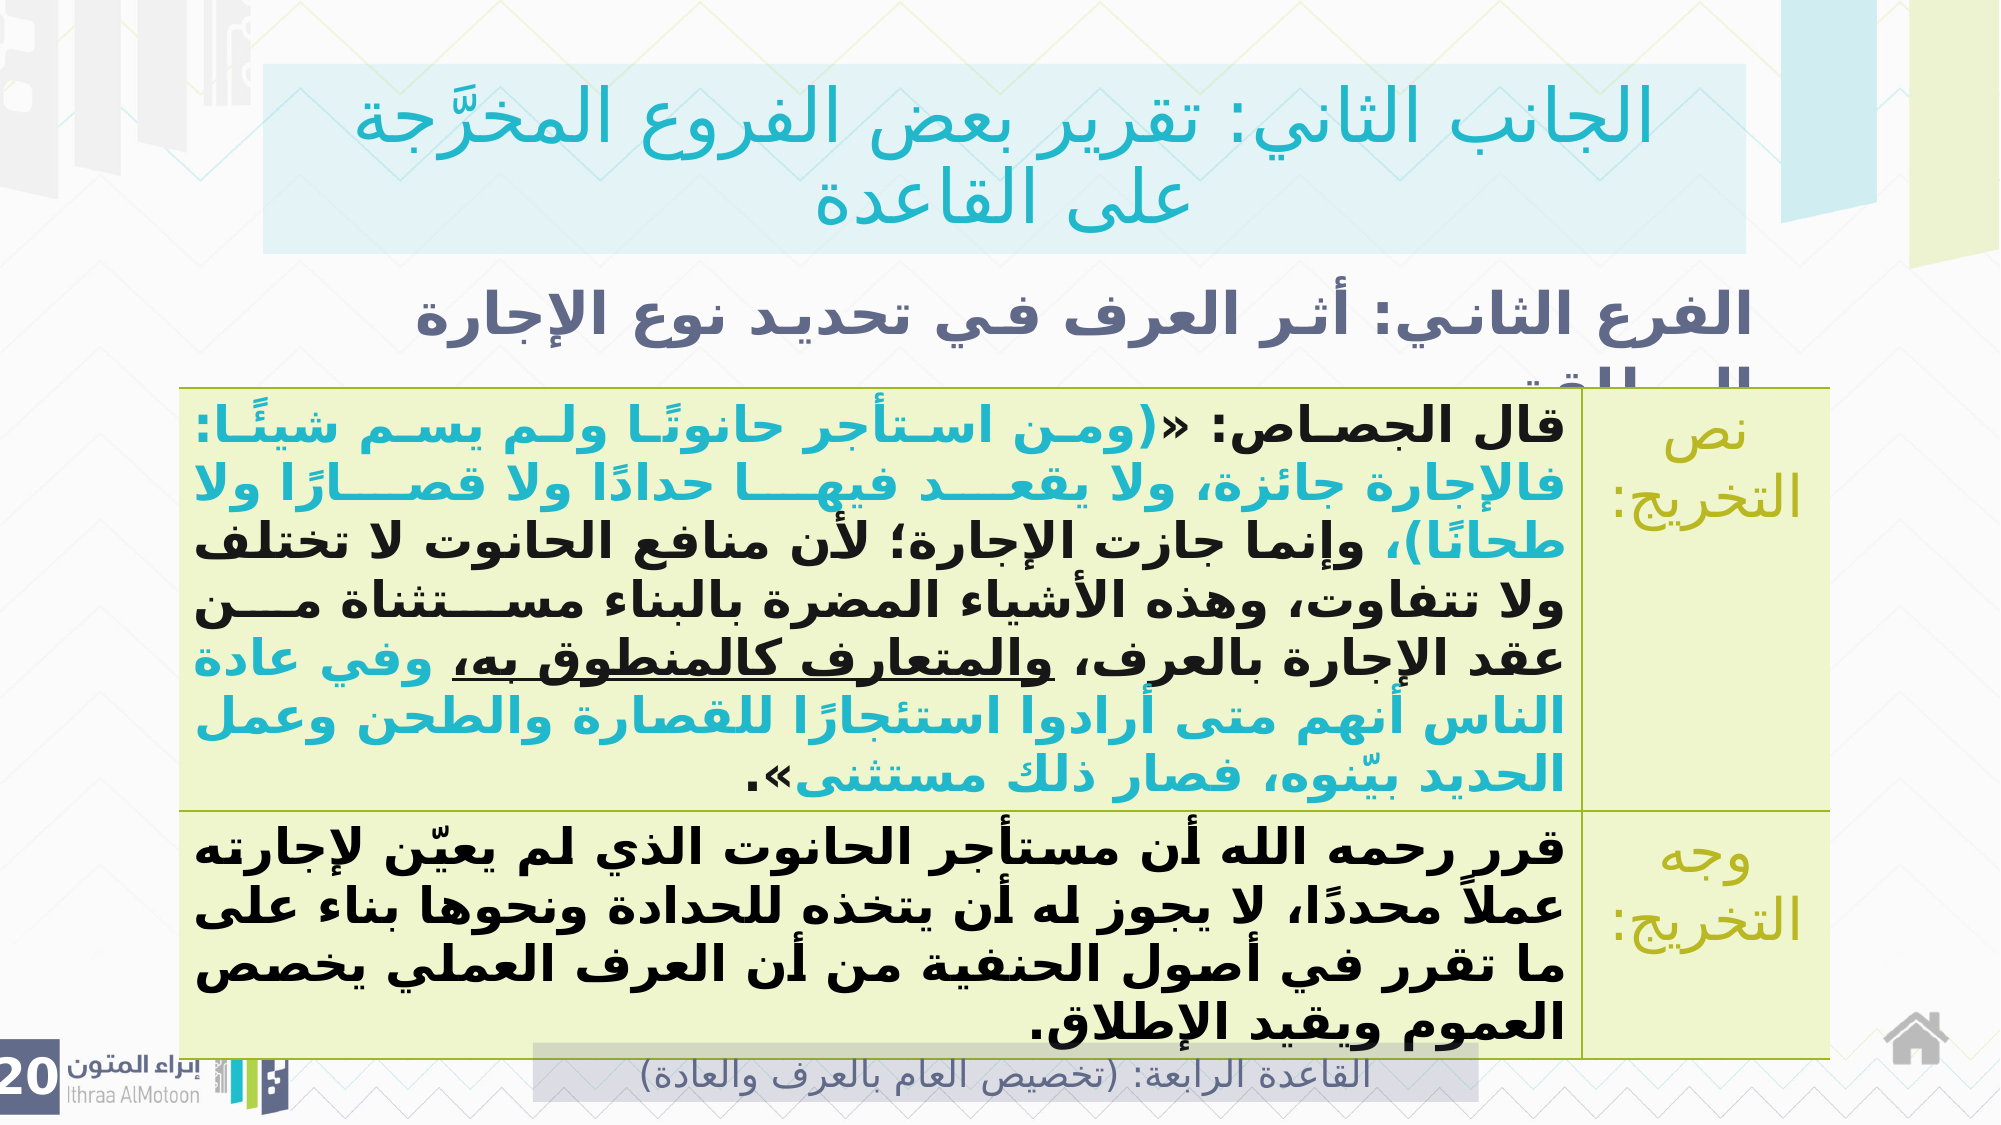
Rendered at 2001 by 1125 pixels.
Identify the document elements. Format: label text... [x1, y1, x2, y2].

table_header نص التخريج: [1583, 389, 1830, 810]
picture [0, 1063, 12, 1082]
text_box الفرع الثاني: أثر العرف في تحديد نوع الإجارة المطلقة. [399, 261, 1770, 381]
picture [0, 0, 2001, 1125]
table_header قال الجصاص: «(ومن استأجر حانوتًا ولم يسم شيئًا: فالإجارة جائزة، ولا يقعد فيها حدادًا ولا قصارًا ولا طحانًا)، وإنما جازت الإجارة؛ لأن منافع الحانوت لا تختلف ولا تتفاوت، وهذه الأشياء المضرة بالبناء مستثناة من عقد الإجارة بالعرف، والمتعارف كالمنطوق به، وفي عادة الناس أنهم متى أرادوا استئجارًا للقصارة والطحن وعمل الحديد بيّنوه، فصار ذلك مستثنى». [179, 389, 1581, 810]
table_cell وجه التخريج: [1583, 812, 1830, 1058]
text_box القاعدة الرابعة: (تخصيص العام بالعرف والعادة) [532, 1042, 1479, 1102]
title الجانب الثاني: تقرير بعض الفروع المخرَّجة على القاعدة [263, 63, 1747, 254]
table_cell قرر رحمه الله أن مستأجر الحانوت الذي لم يعيّن لإجارته عملاً محددًا، لا يجوز له أن يتخذه للحدادة ونحوها بناء على ما تقرر في أصول الحنفية من أن العرف العملي يخصص العموم ويقيد الإطلاق. [179, 812, 1581, 1058]
